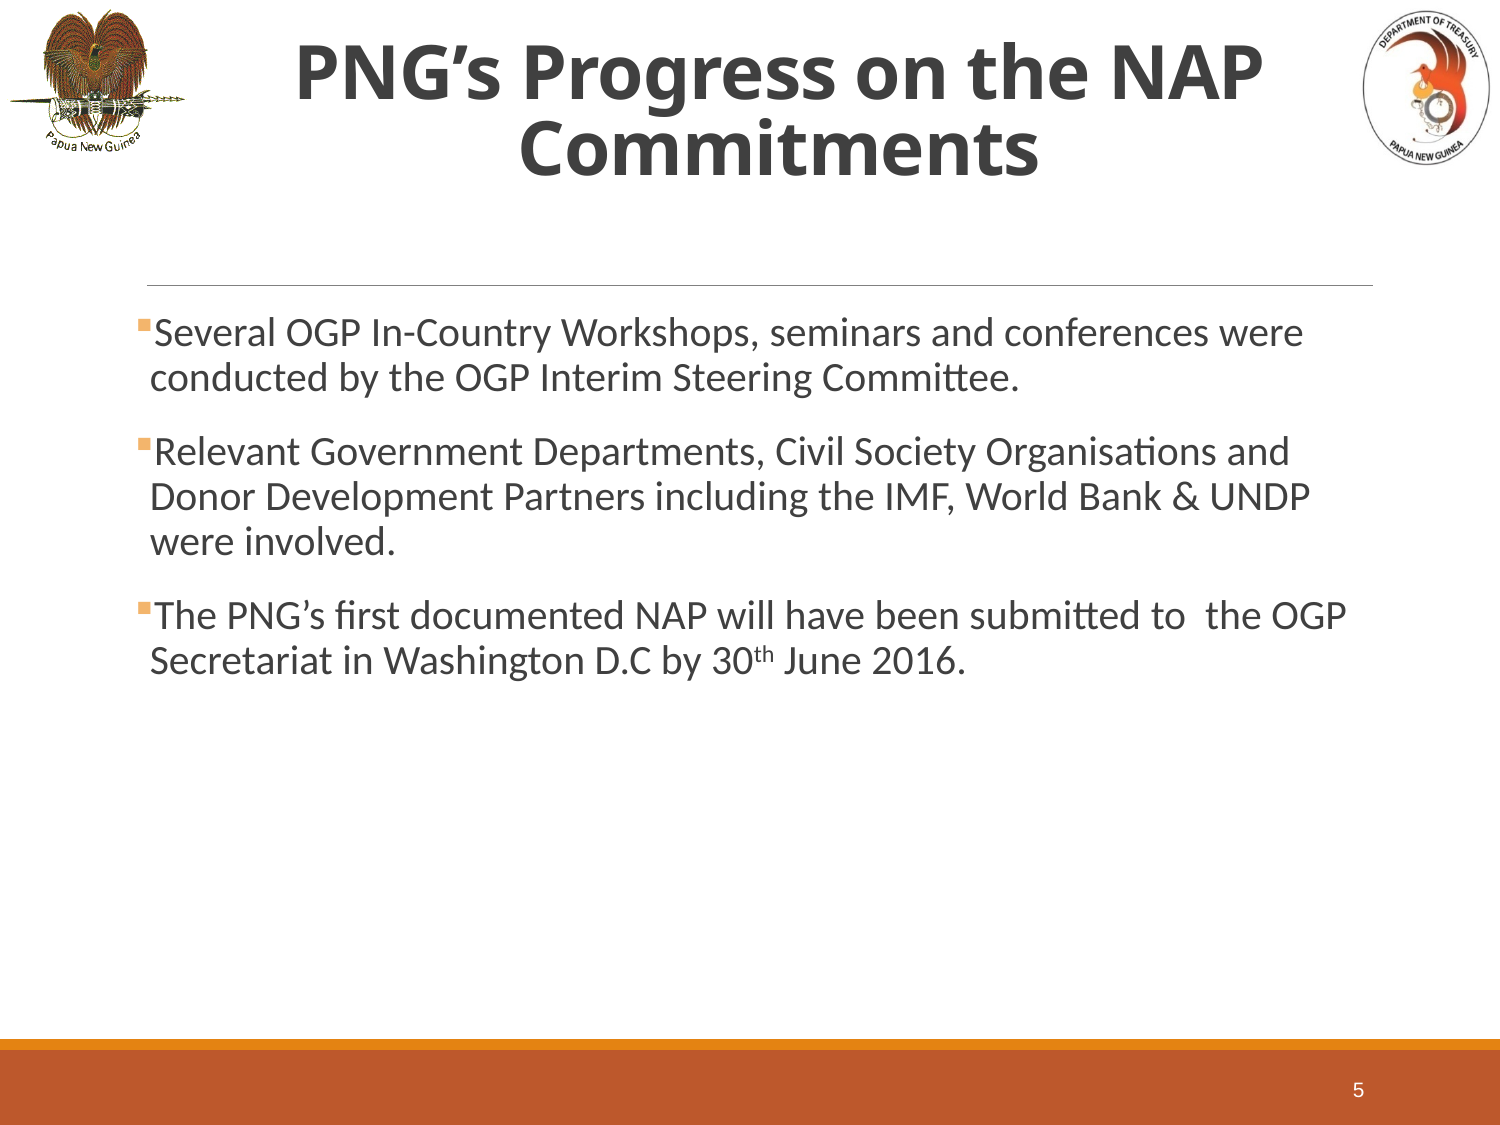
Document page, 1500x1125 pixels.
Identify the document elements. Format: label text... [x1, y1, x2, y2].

title PNG’s Progress on the NAP Commitments [179, 11, 1380, 199]
list Several OGP In-Country Workshops, seminars and conferences were conducted by the OGP Interim Steering Committee. Relevant Government Departments, Civil Society Organisations and Donor Development Partners including the IMF, World Bank & UNDP were involved. The PNG’s first documented NAP will have been submitted to the OGP Secretariat in Washington D.C by 30th June 2016. [134, 302, 1373, 963]
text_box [0, 0, 196, 163]
slide_number 5 [1217, 1059, 1380, 1120]
picture [1349, 1, 1500, 176]
